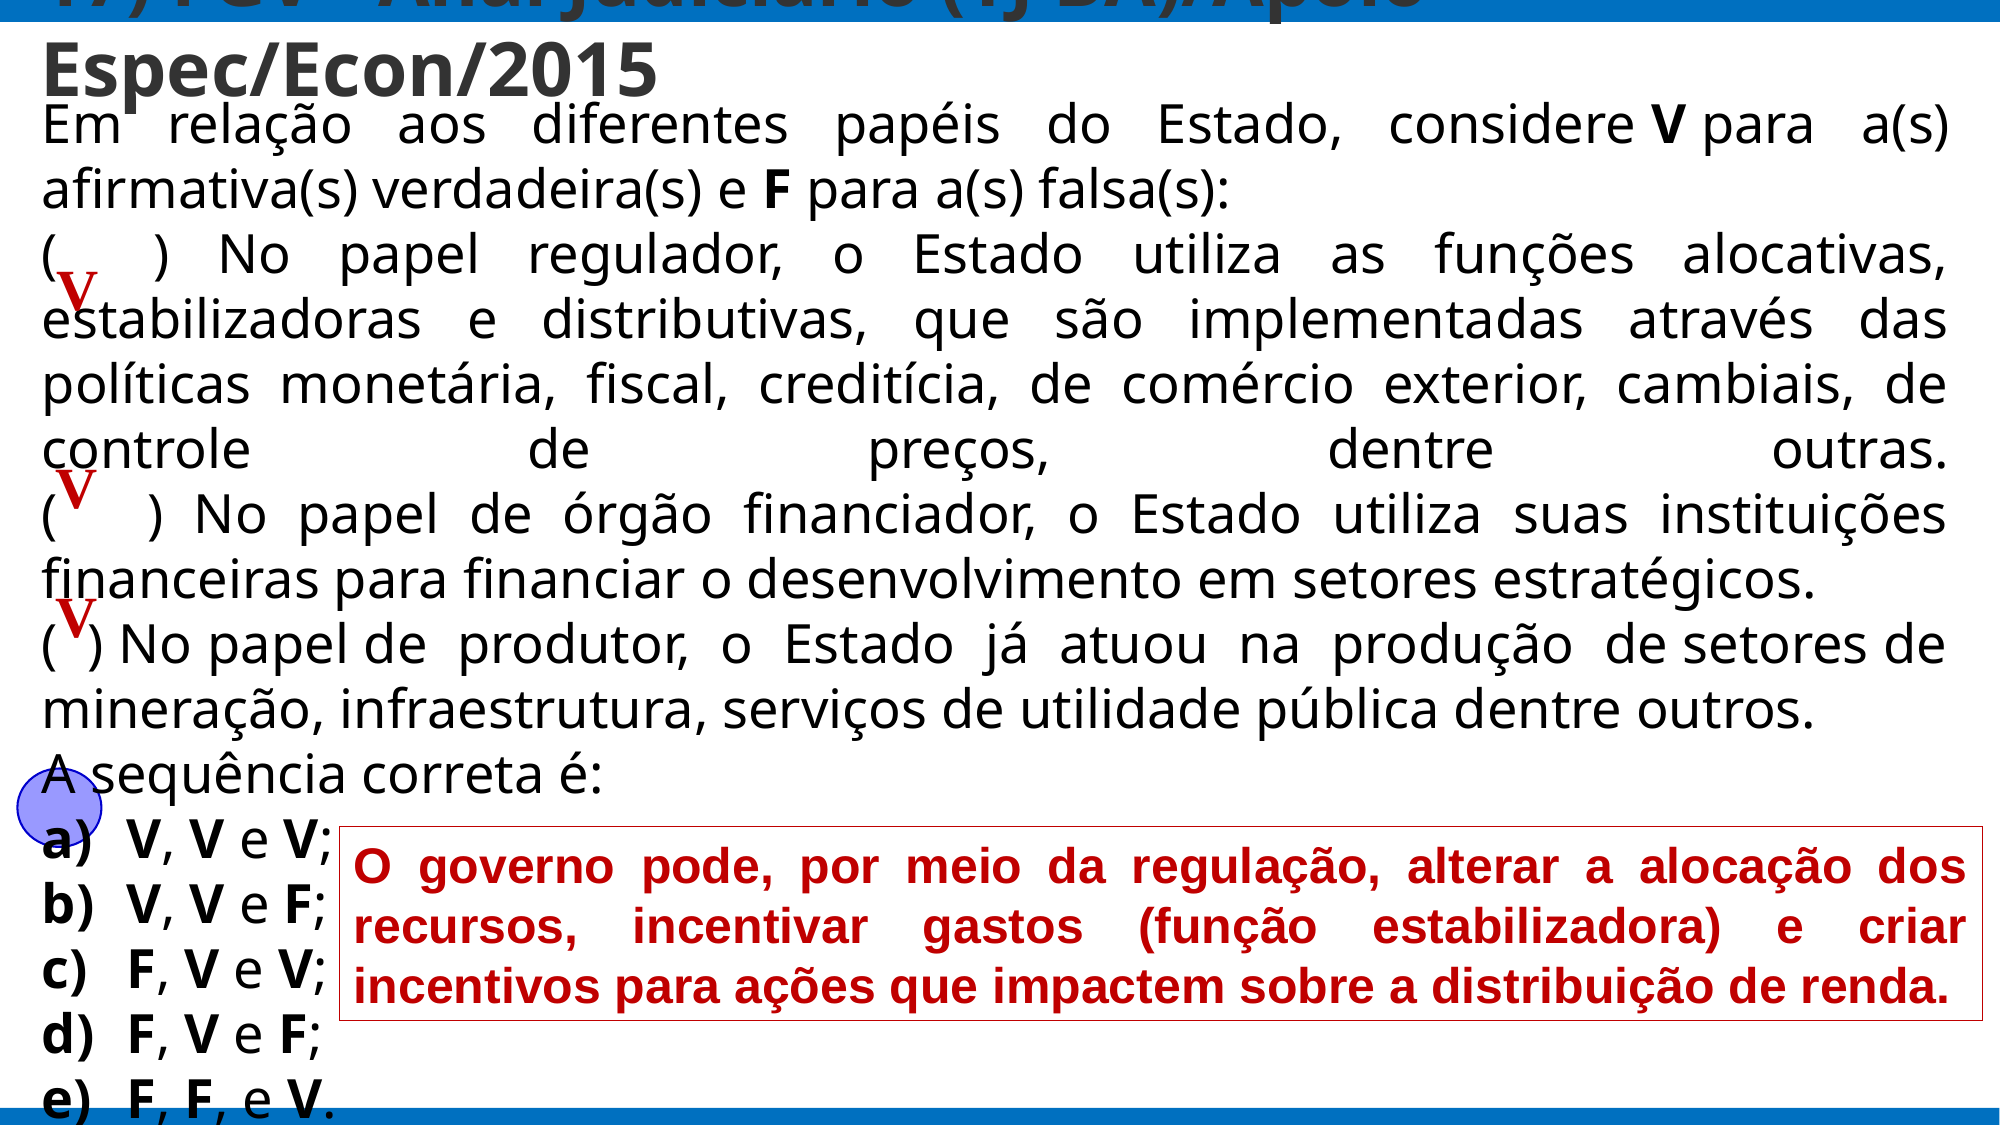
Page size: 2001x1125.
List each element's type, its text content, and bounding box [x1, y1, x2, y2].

text_box V [41, 442, 95, 528]
title 17) FGV - Anal Judiciário (TJ BA)/Apoio Espec/Econ/2015 [24, 79, 1979, 209]
text_box [17, 783, 26, 832]
text_box V [40, 571, 94, 657]
text_box O governo pode, por meio da regulação, alterar a alocação dos recursos, incentivar gastos (função estabilizadora) e criar incentivos para ações que impactem sobre a distribuição de renda. [339, 826, 1983, 1021]
text_box V [41, 244, 95, 330]
list Em relação aos diferentes papéis do Estado, considere V para a(s) afirmativa(s) verdadeira(s) e F para a(s) falsa(s): ( ) No papel regulador, o Estado utiliza as funções alocativas, estabilizadoras e distributivas, que são implementadas através das políticas monetária, fiscal, creditícia, de comércio exterior, cambiais, de controle de preços, dentre outras. ( ) No papel de órgão financiador, o Estado utiliza suas instituições financeiras para financiar o desenvolvimento em setores estratégicos. ( ) No papel de produtor, o Estado já atuou na produção de setores de mineração, infraestrutura, serviços de utilidade pública dentre outros. A sequência correta é: V, V e V; V, V e F; F, V e V; F, V e F; F, F, e V. [26, 81, 1966, 1125]
